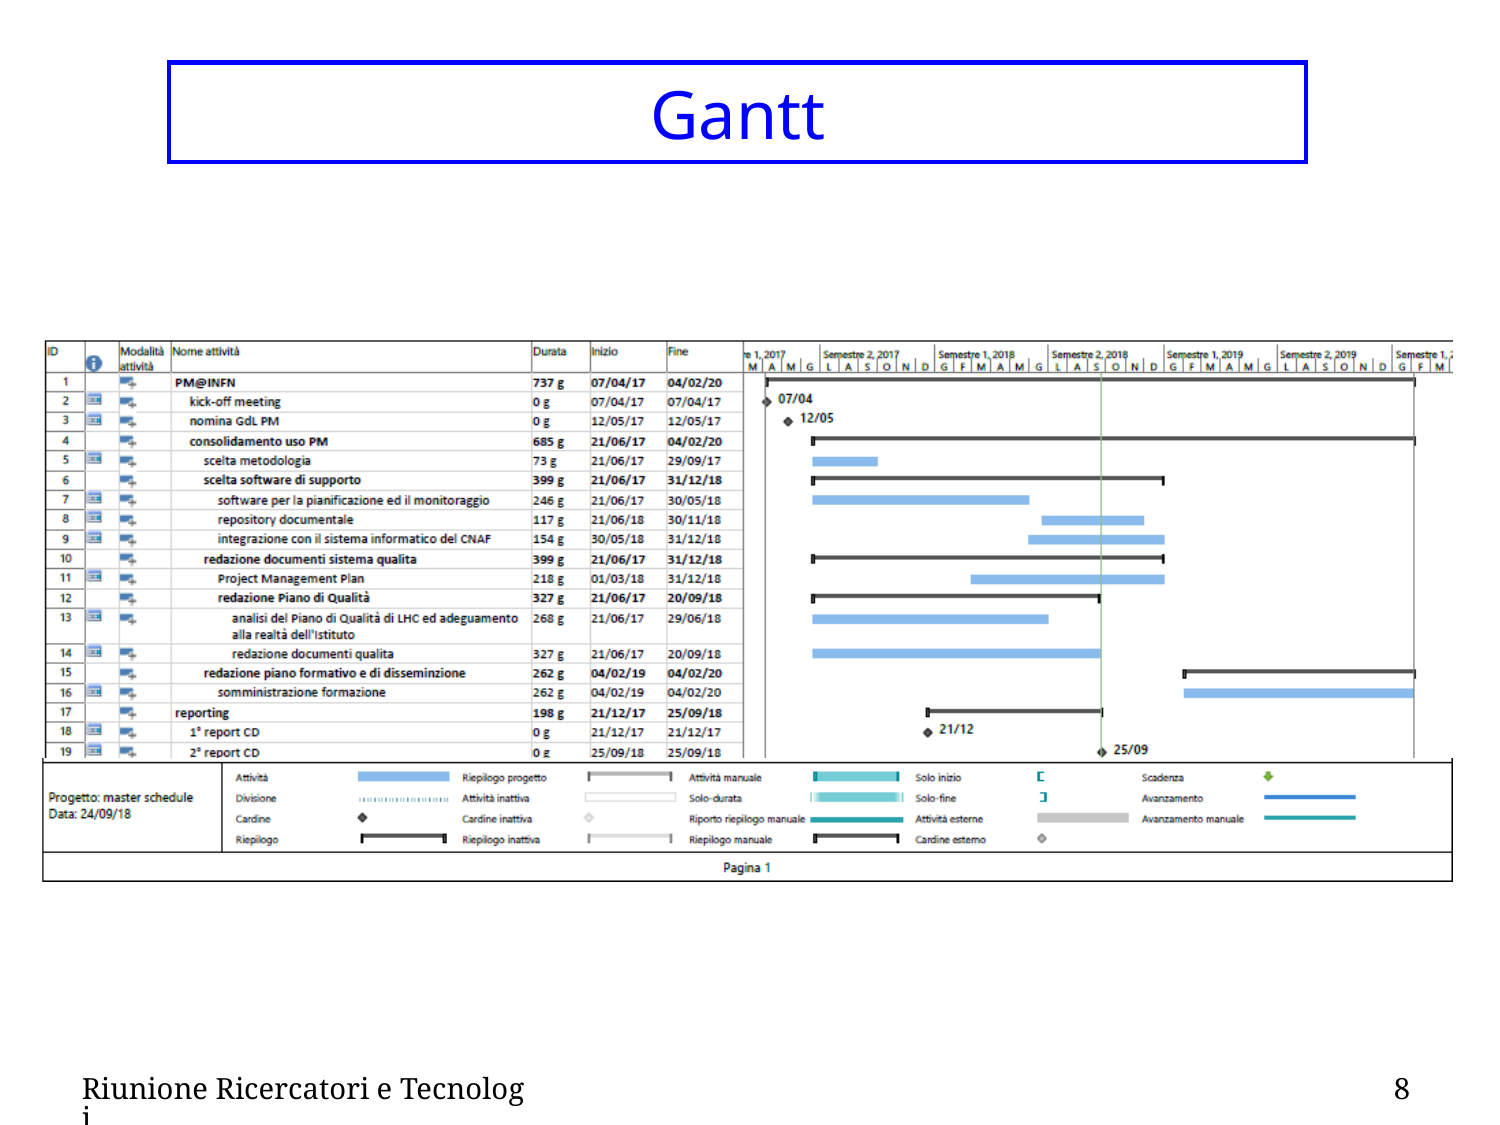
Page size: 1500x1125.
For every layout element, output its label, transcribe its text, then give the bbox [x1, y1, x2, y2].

picture [41, 335, 1453, 882]
title Gantt [167, 60, 1308, 164]
footer Riunione Ricercatori e Tecnologi [66, 1062, 543, 1103]
slide_number 8 [1074, 1062, 1426, 1103]
